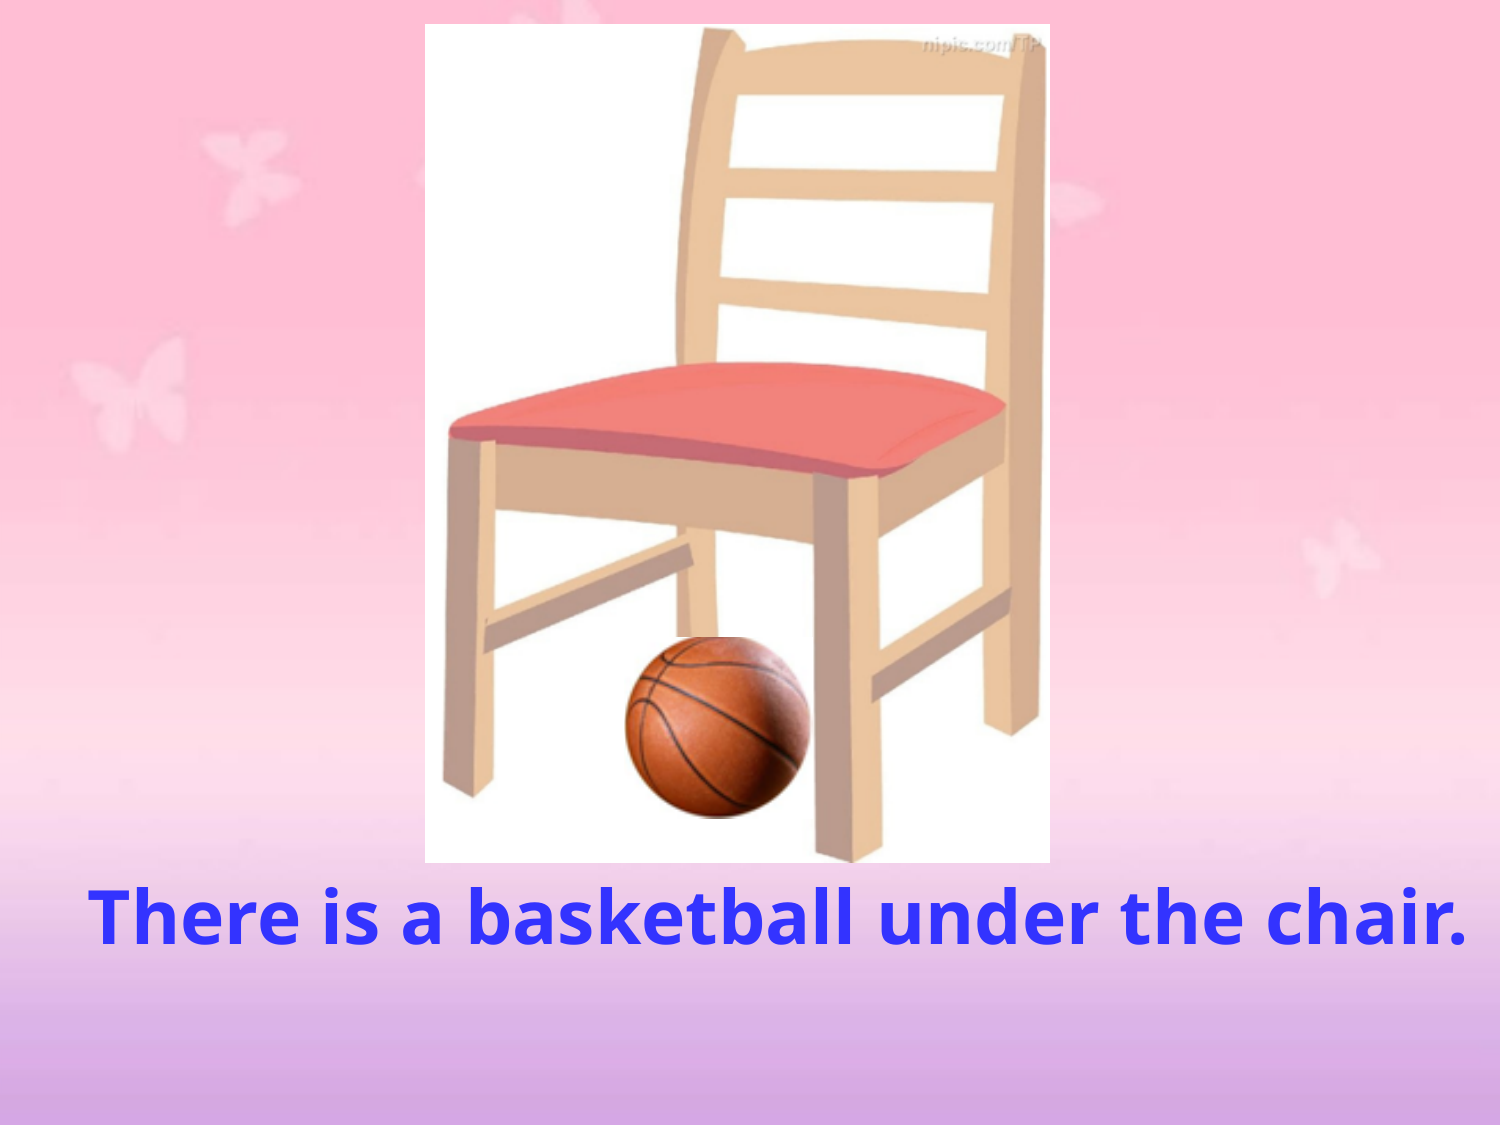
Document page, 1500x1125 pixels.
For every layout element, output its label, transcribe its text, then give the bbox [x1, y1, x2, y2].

picture [0, 0, 1500, 1125]
text_box There is a basketball under the chair. [72, 862, 1486, 968]
